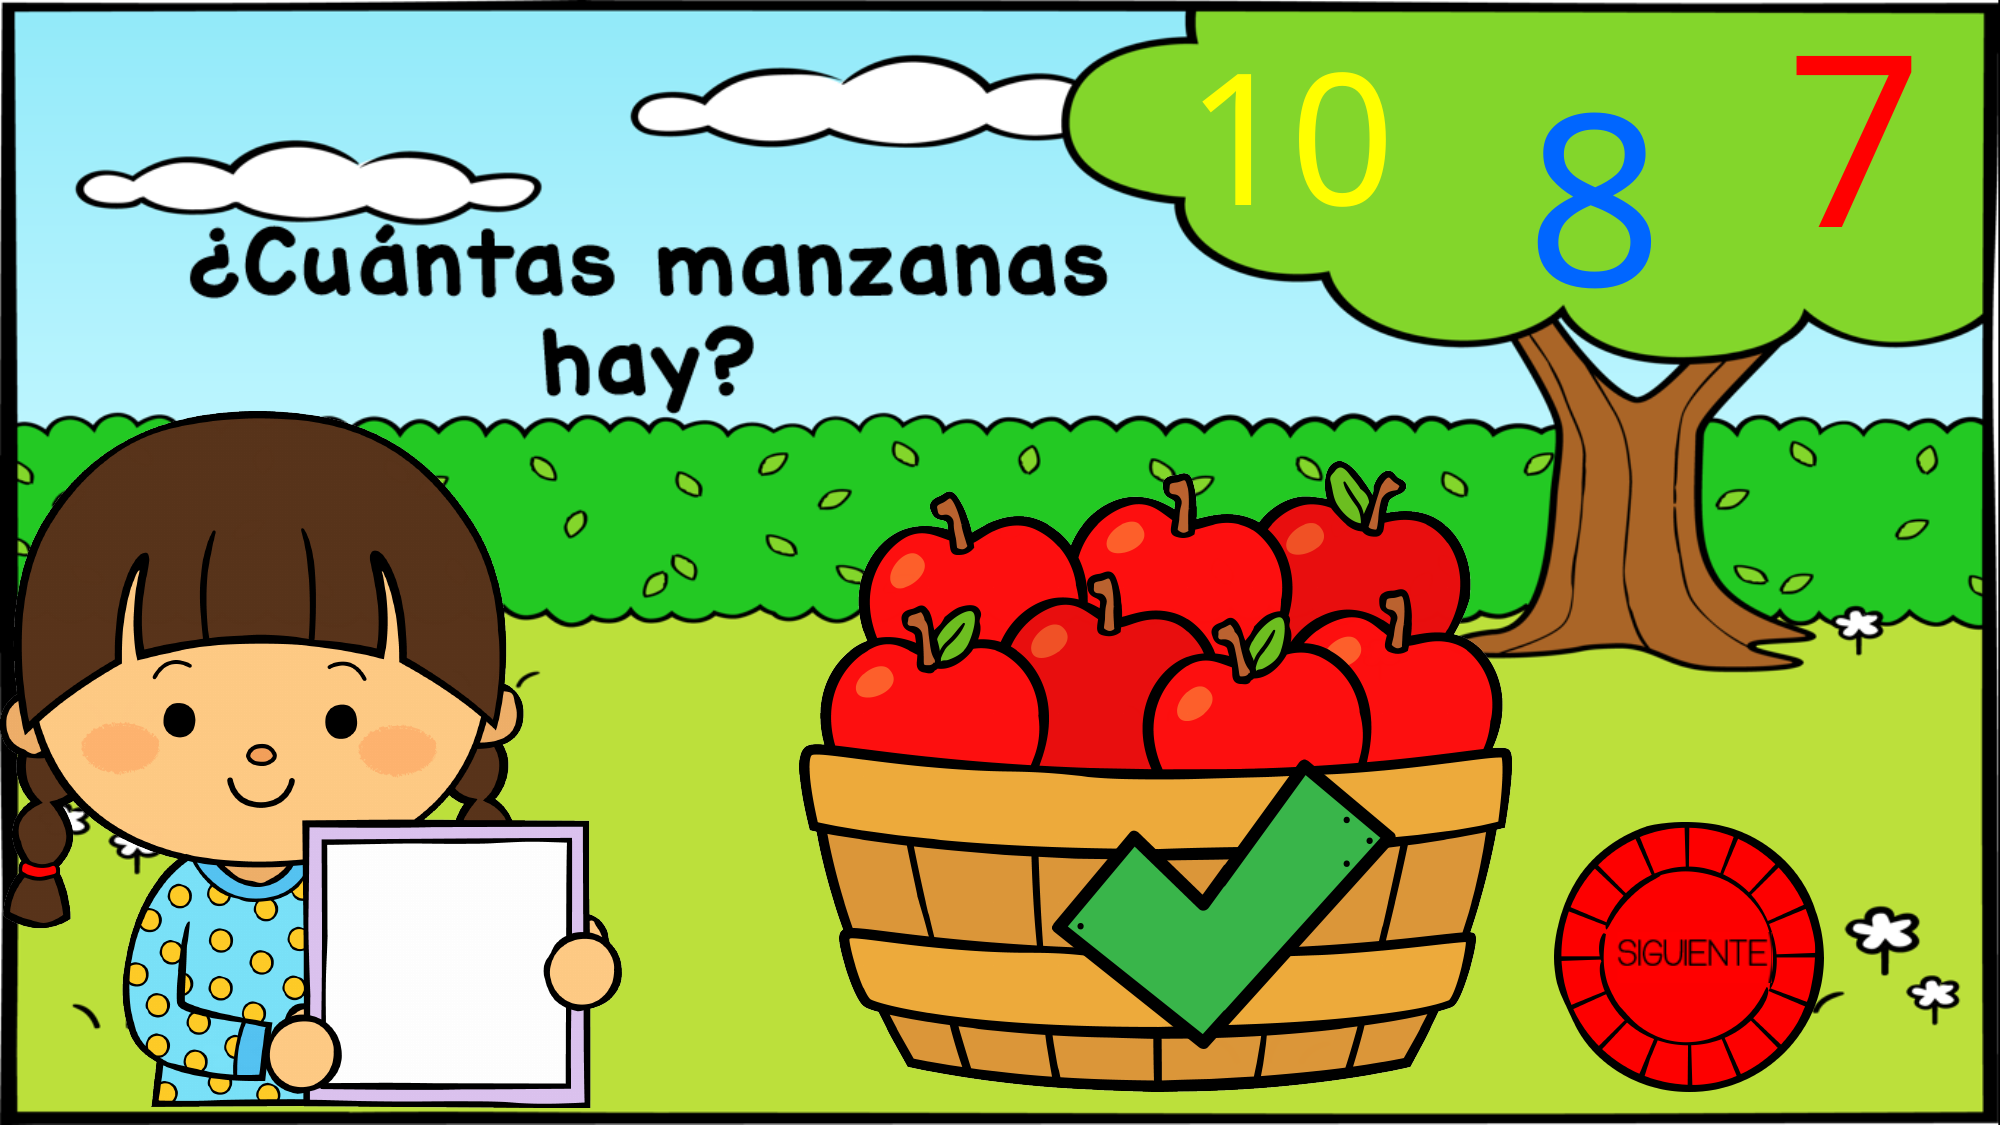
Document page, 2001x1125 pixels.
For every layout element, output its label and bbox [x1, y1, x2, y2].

text_box [1554, 822, 1825, 1092]
picture [0, 0, 2000, 1125]
